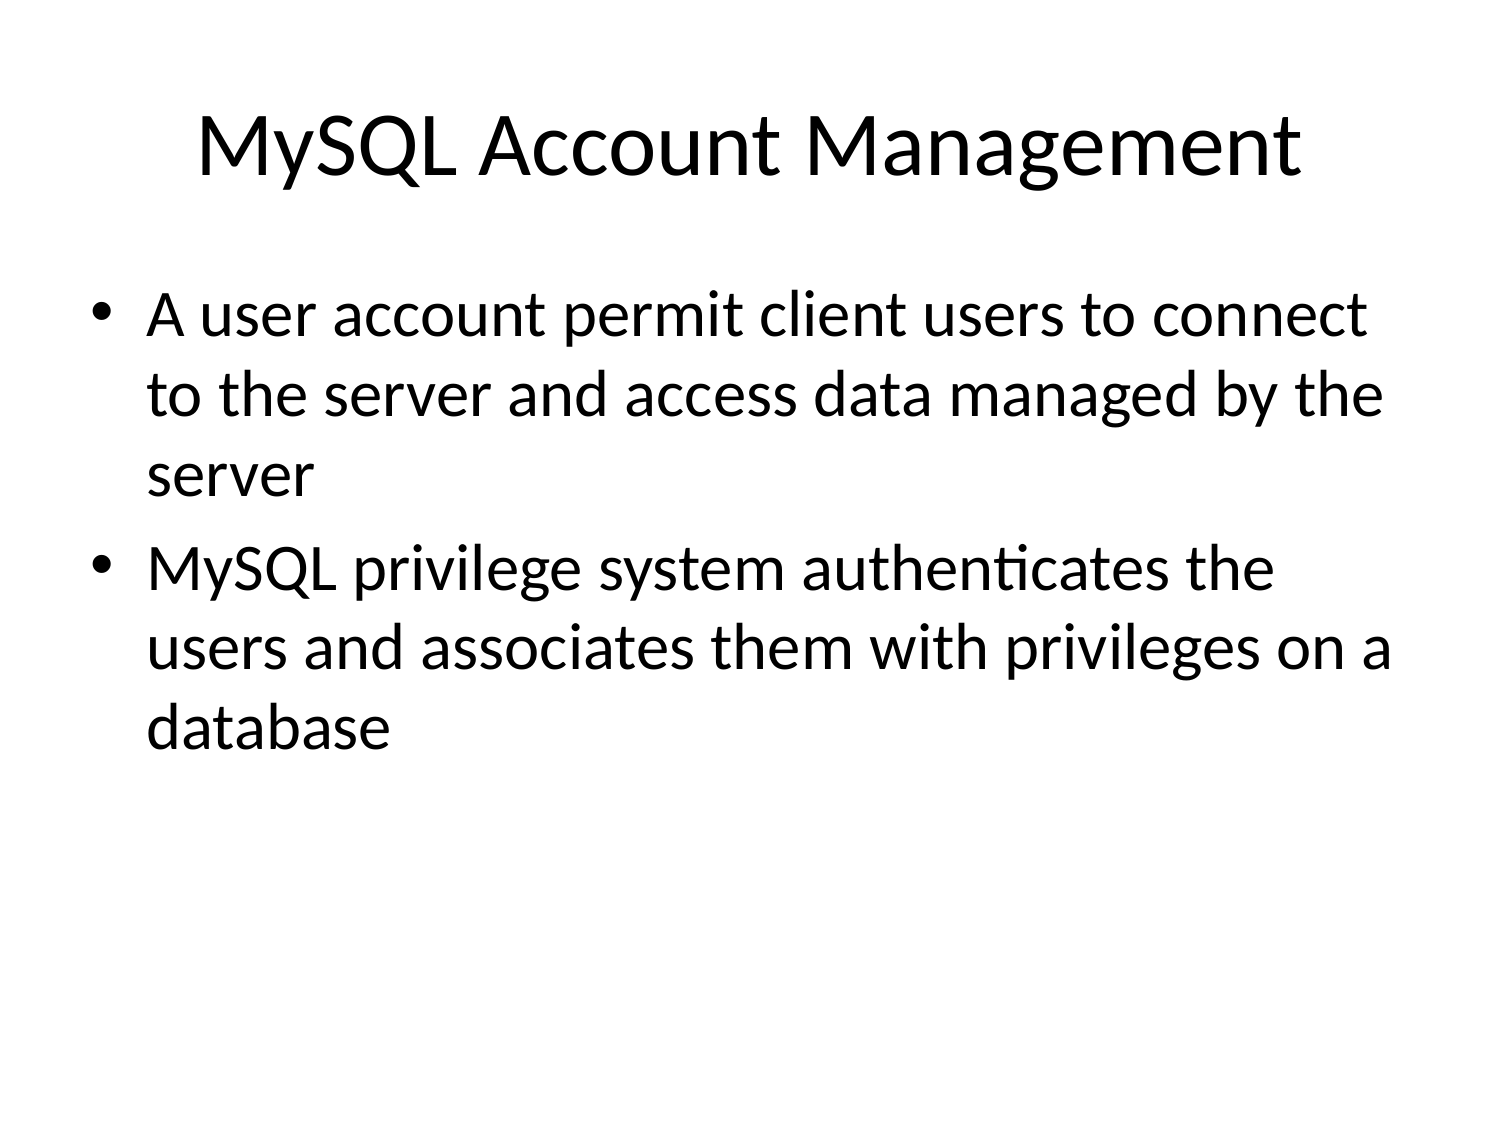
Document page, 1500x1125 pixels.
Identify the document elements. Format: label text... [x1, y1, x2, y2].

title MySQL Account Management [75, 45, 1425, 233]
list A user account permit client users to connect to the server and access data managed by the server MySQL privilege system authenticates the users and associates them with privileges on a database [75, 262, 1425, 1005]
